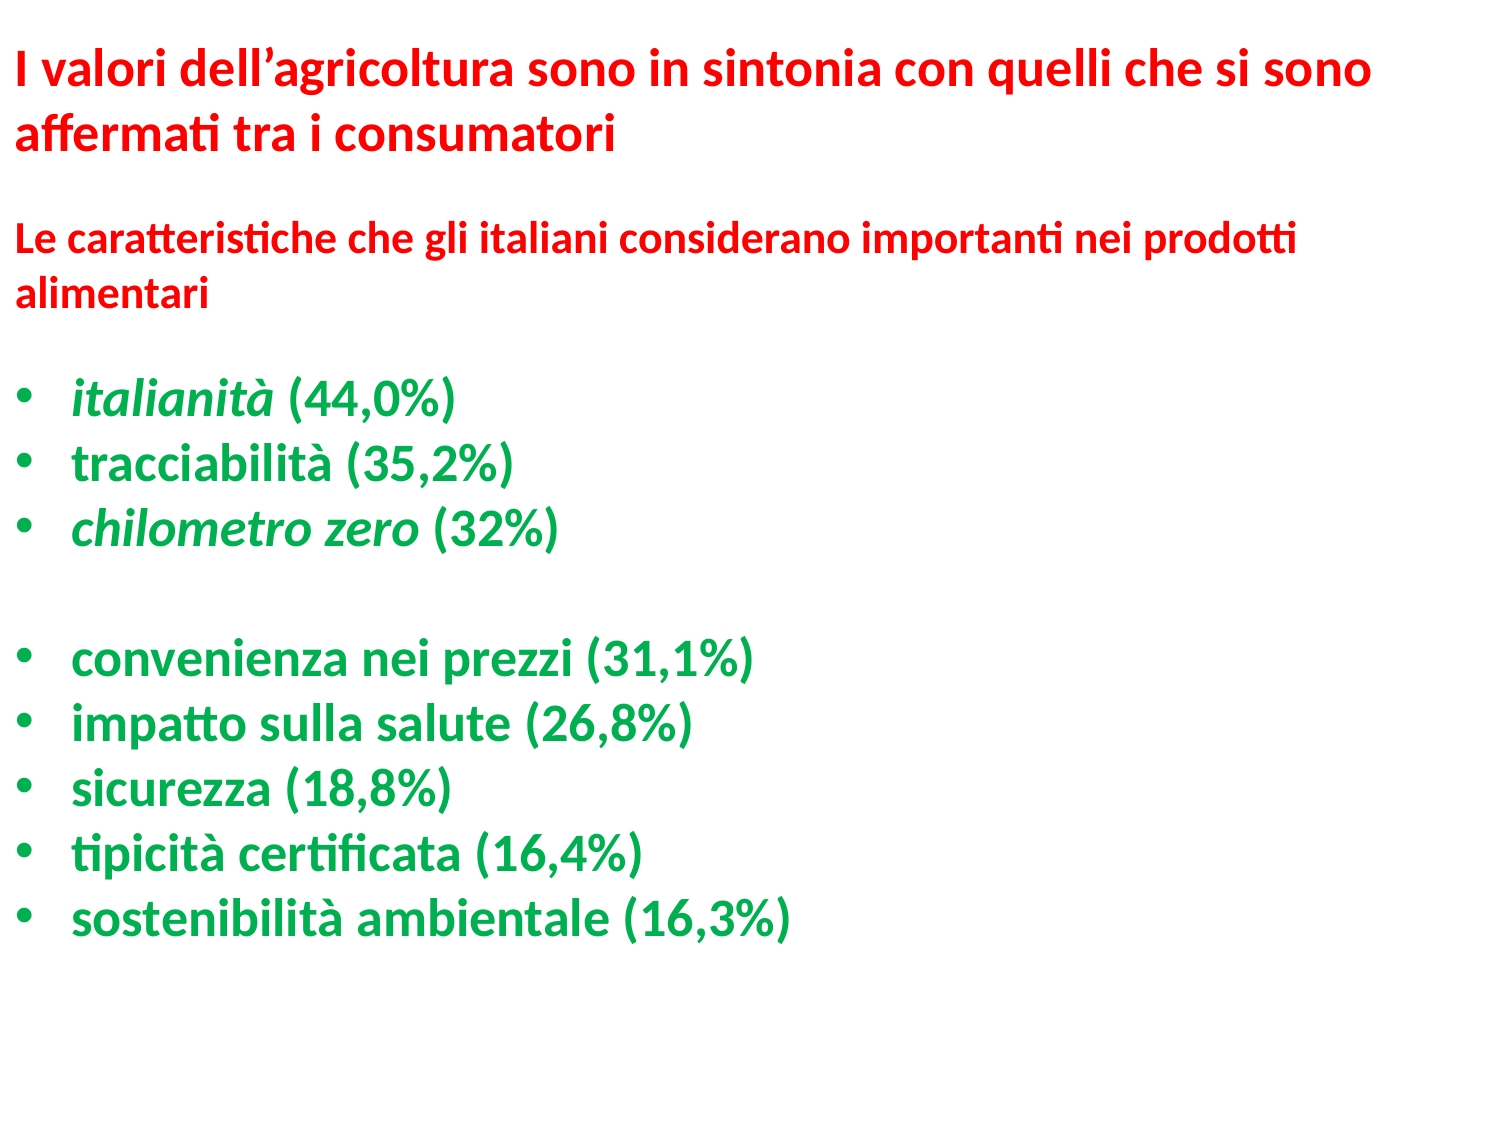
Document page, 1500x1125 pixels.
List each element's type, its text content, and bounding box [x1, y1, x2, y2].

text_box I valori dell’agricoltura sono in sintonia con quelli che si sono affermati tra i consumatori Le caratteristiche che gli italiani considerano importanti nei prodotti alimentari italianità (44,0%) tracciabilità (35,2%) chilometro zero (32%) convenienza nei prezzi (31,1%) impatto sulla salute (26,8%) sicurezza (18,8%) tipicità certificata (16,4%) sostenibilità ambientale (16,3%) [0, 17, 1473, 1123]
